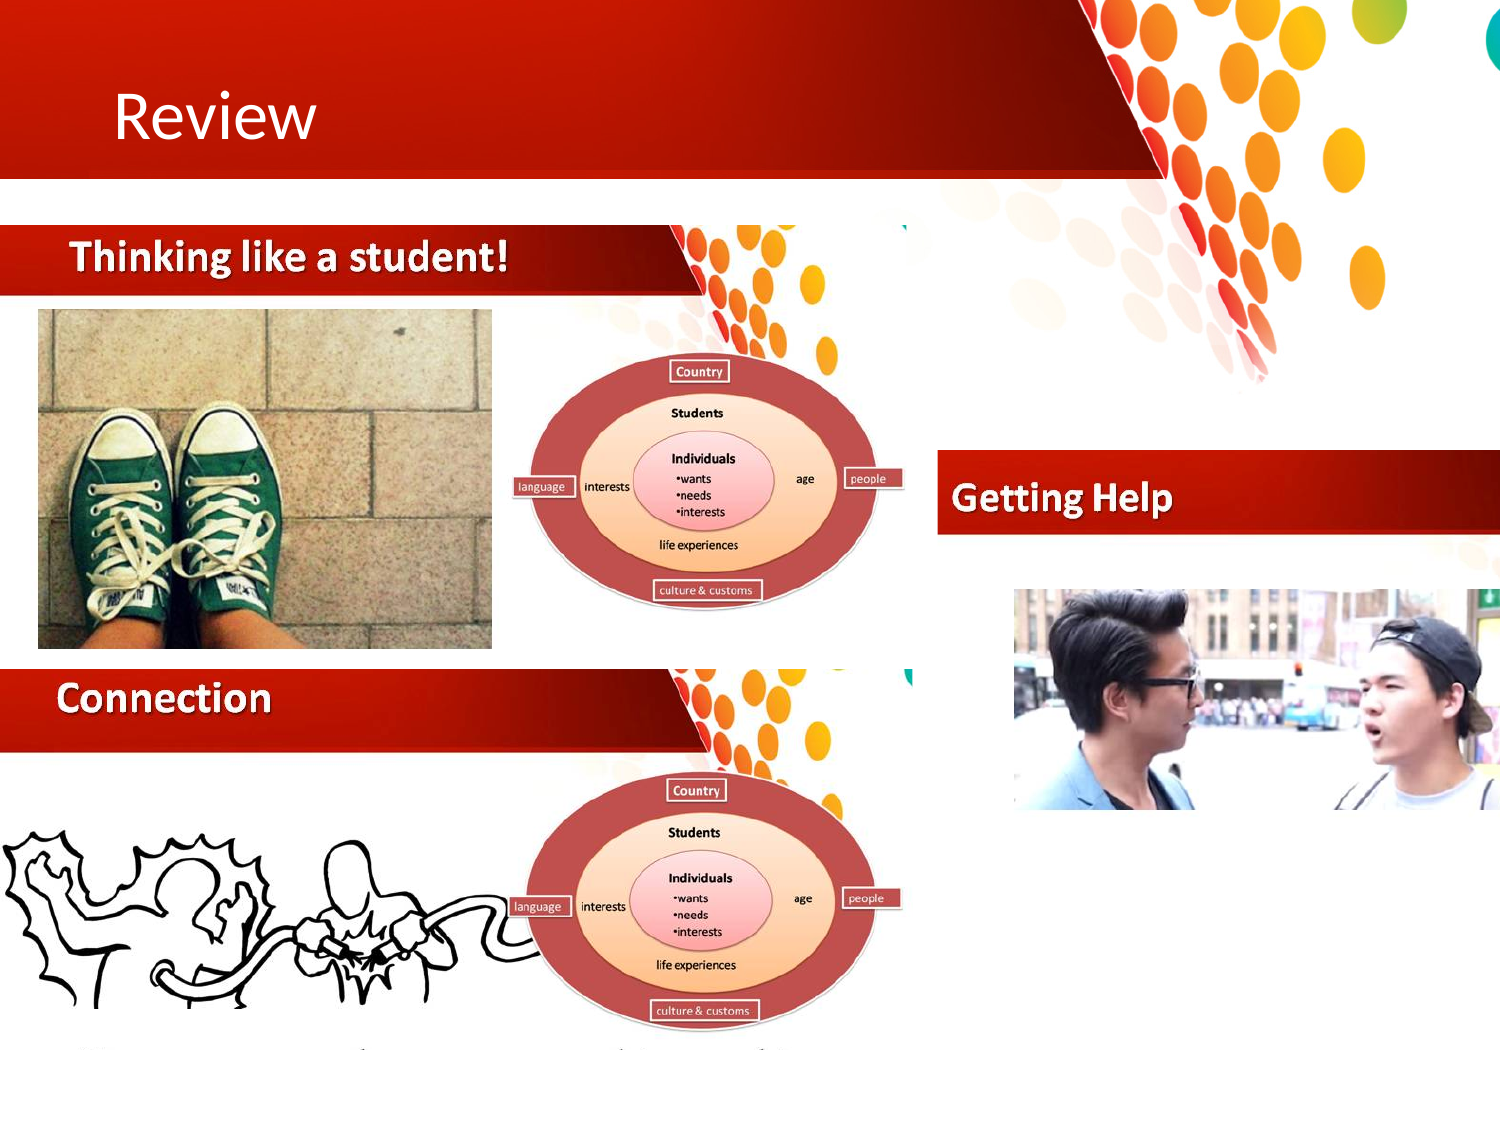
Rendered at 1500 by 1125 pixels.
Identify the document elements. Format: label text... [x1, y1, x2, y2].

title Review [98, 61, 1427, 162]
picture [0, 0, 1500, 1125]
